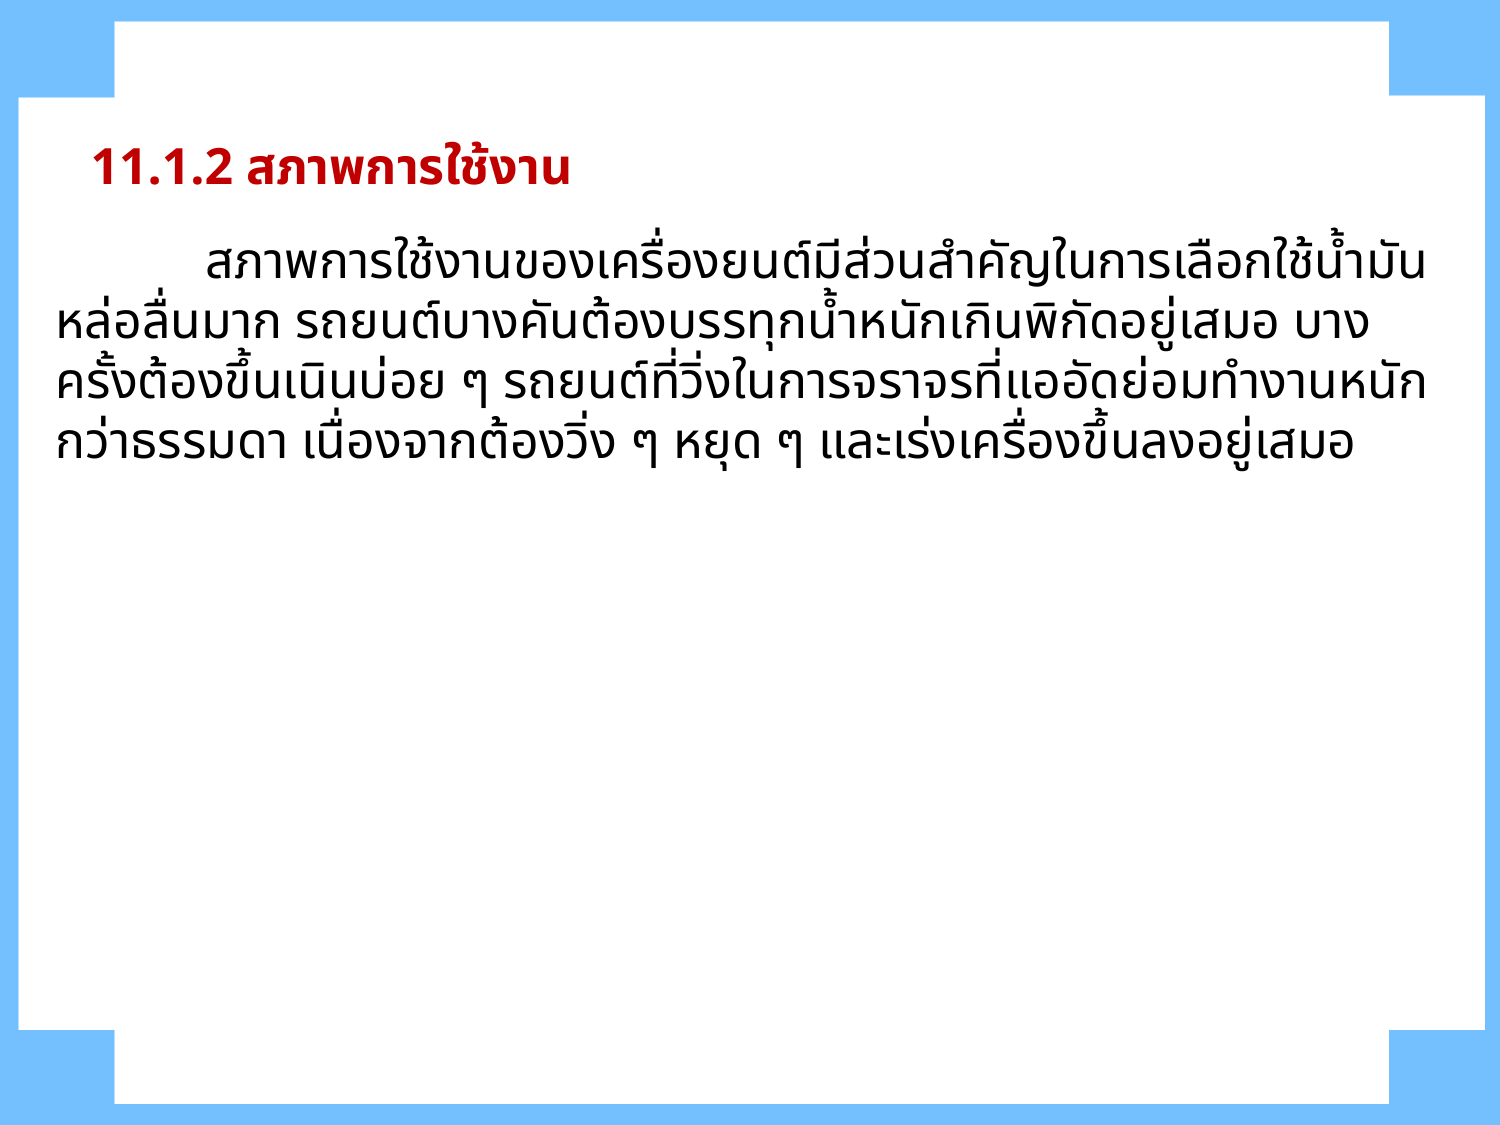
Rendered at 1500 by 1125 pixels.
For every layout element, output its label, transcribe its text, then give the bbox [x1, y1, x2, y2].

text_box สภาพการใช้งานของเครื่องยนต์มีส่วนสำคัญในการเลือกใช้น้ำมันหล่อลื่นมาก รถยนต์บางคันต้องบรรทุกน้ำหนักเกินพิกัดอยู่เสมอ บางครั้งต้องขึ้นเนินบ่อย ๆ รถยนต์ที่วิ่งในการจราจรที่แออัดย่อมทำงานหนักกว่าธรรมดา เนื่องจากต้องวิ่ง ๆ หยุด ๆ และเร่งเครื่องขึ้นลงอยู่เสมอ [41, 220, 1459, 476]
text_box 11.1.2 สภาพการใช้งาน [75, 126, 601, 202]
picture [0, 0, 1500, 1125]
